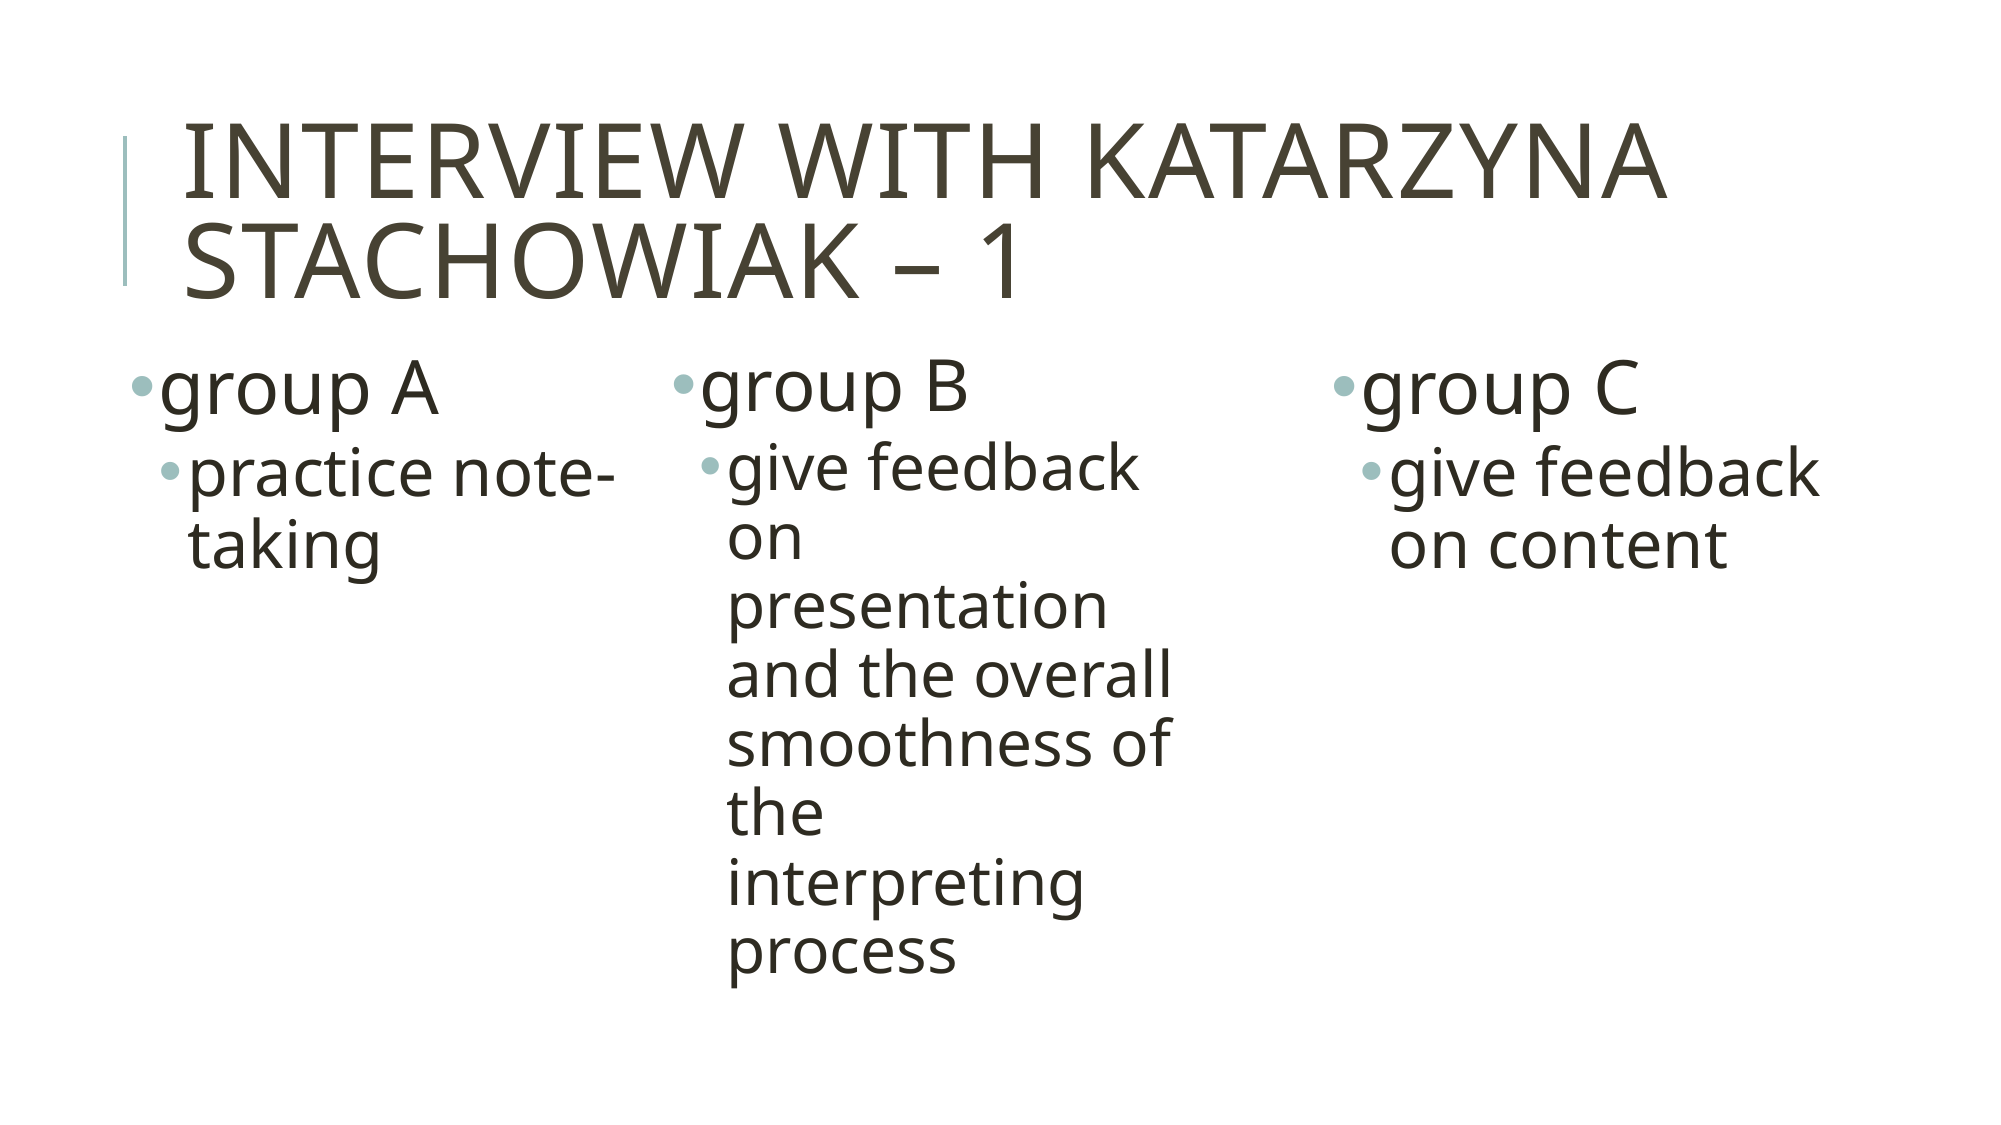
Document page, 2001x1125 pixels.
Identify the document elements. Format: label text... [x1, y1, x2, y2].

list group A practice note-taking [122, 341, 649, 1042]
title Interview with Katarzyna Stachowiak – 1 [168, 96, 1763, 342]
text_box group C give feedback on content [1323, 341, 1850, 1042]
text_box group B give feedback on presentation and the overall smoothness of the interpreting process [664, 341, 1191, 1042]
